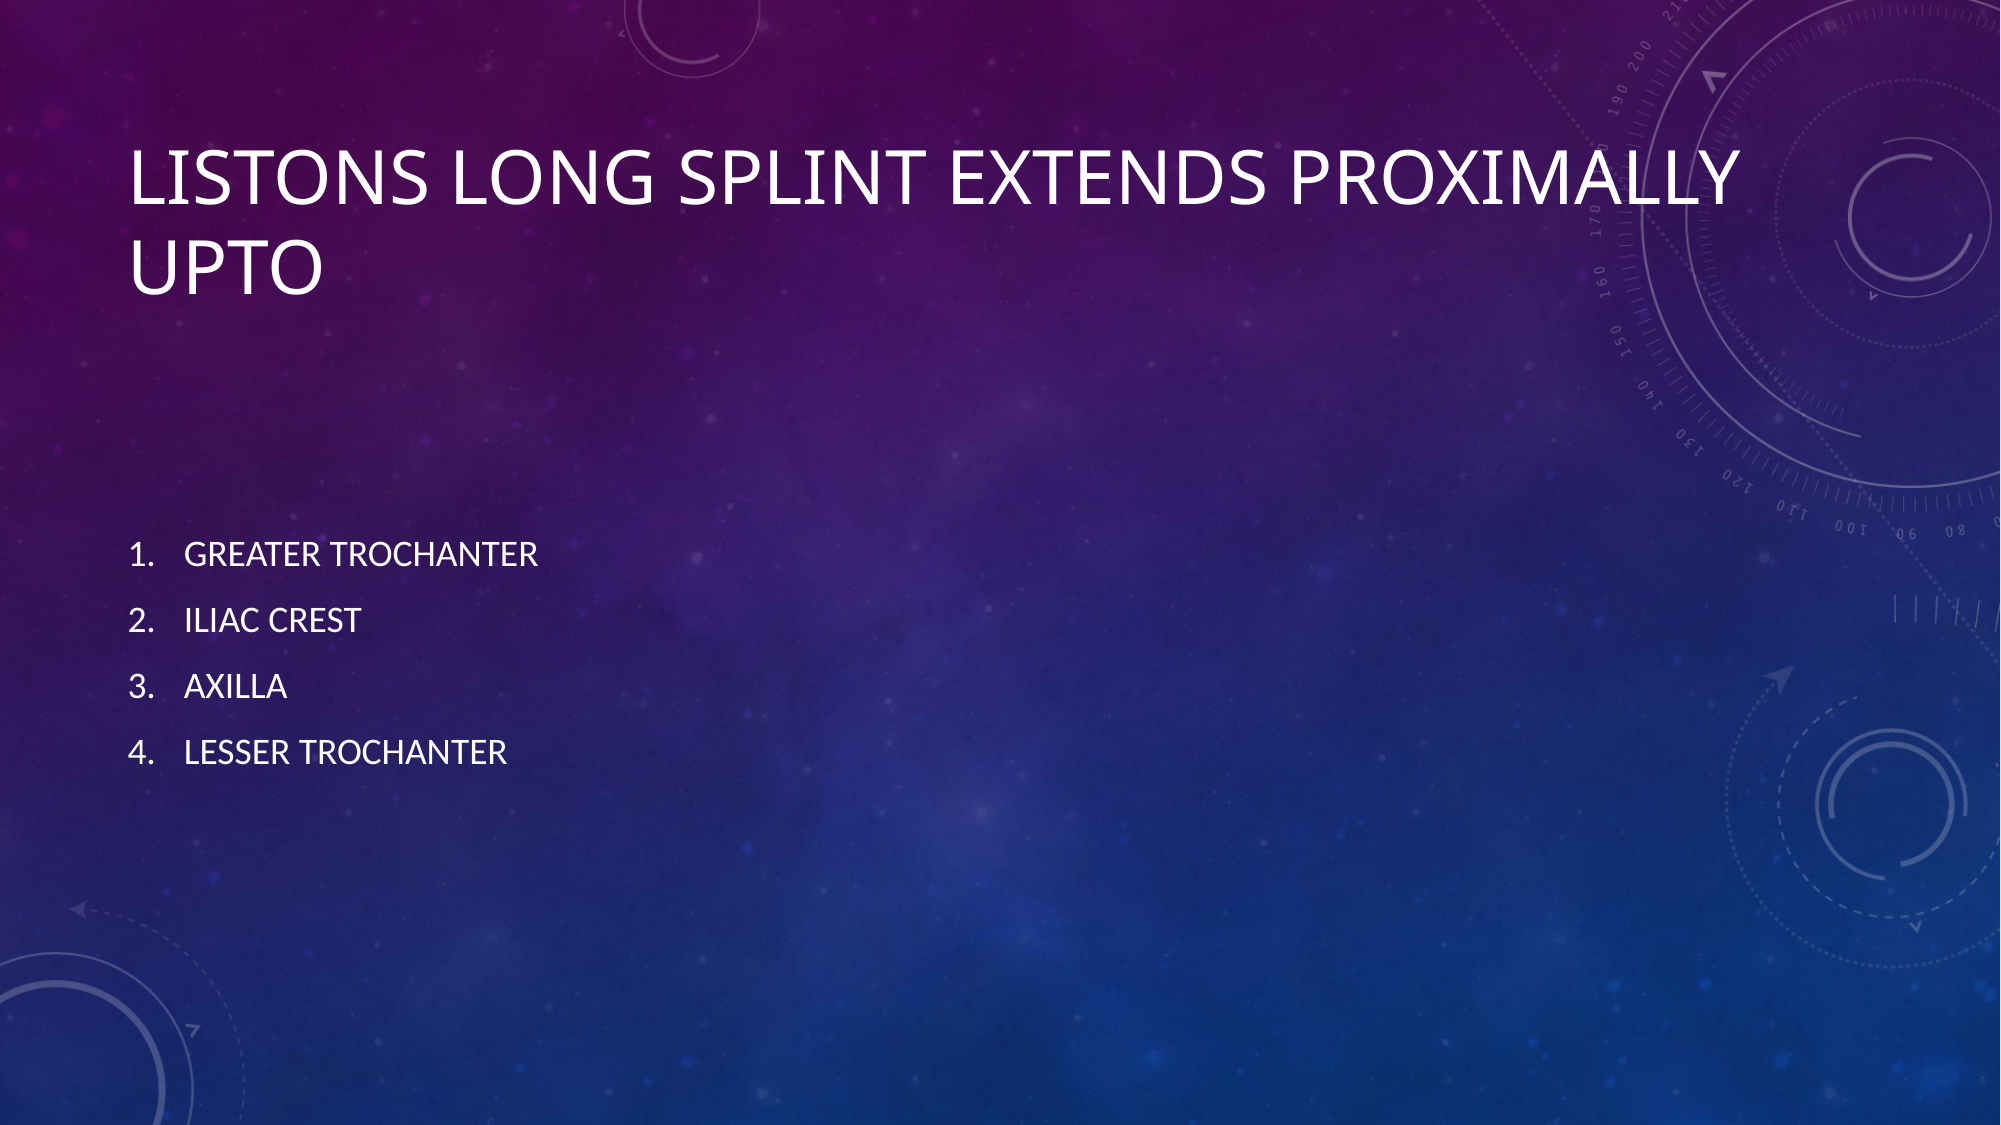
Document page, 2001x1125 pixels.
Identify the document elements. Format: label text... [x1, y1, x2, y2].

title LISTONS LONG SPLINT EXTENDS PROXIMALLY UPTO [112, 99, 1775, 339]
picture [0, 0, 2001, 1125]
list GREATER TROCHANTER ILIAC CREST AXILLA LESSER TROCHANTER [112, 351, 1775, 950]
